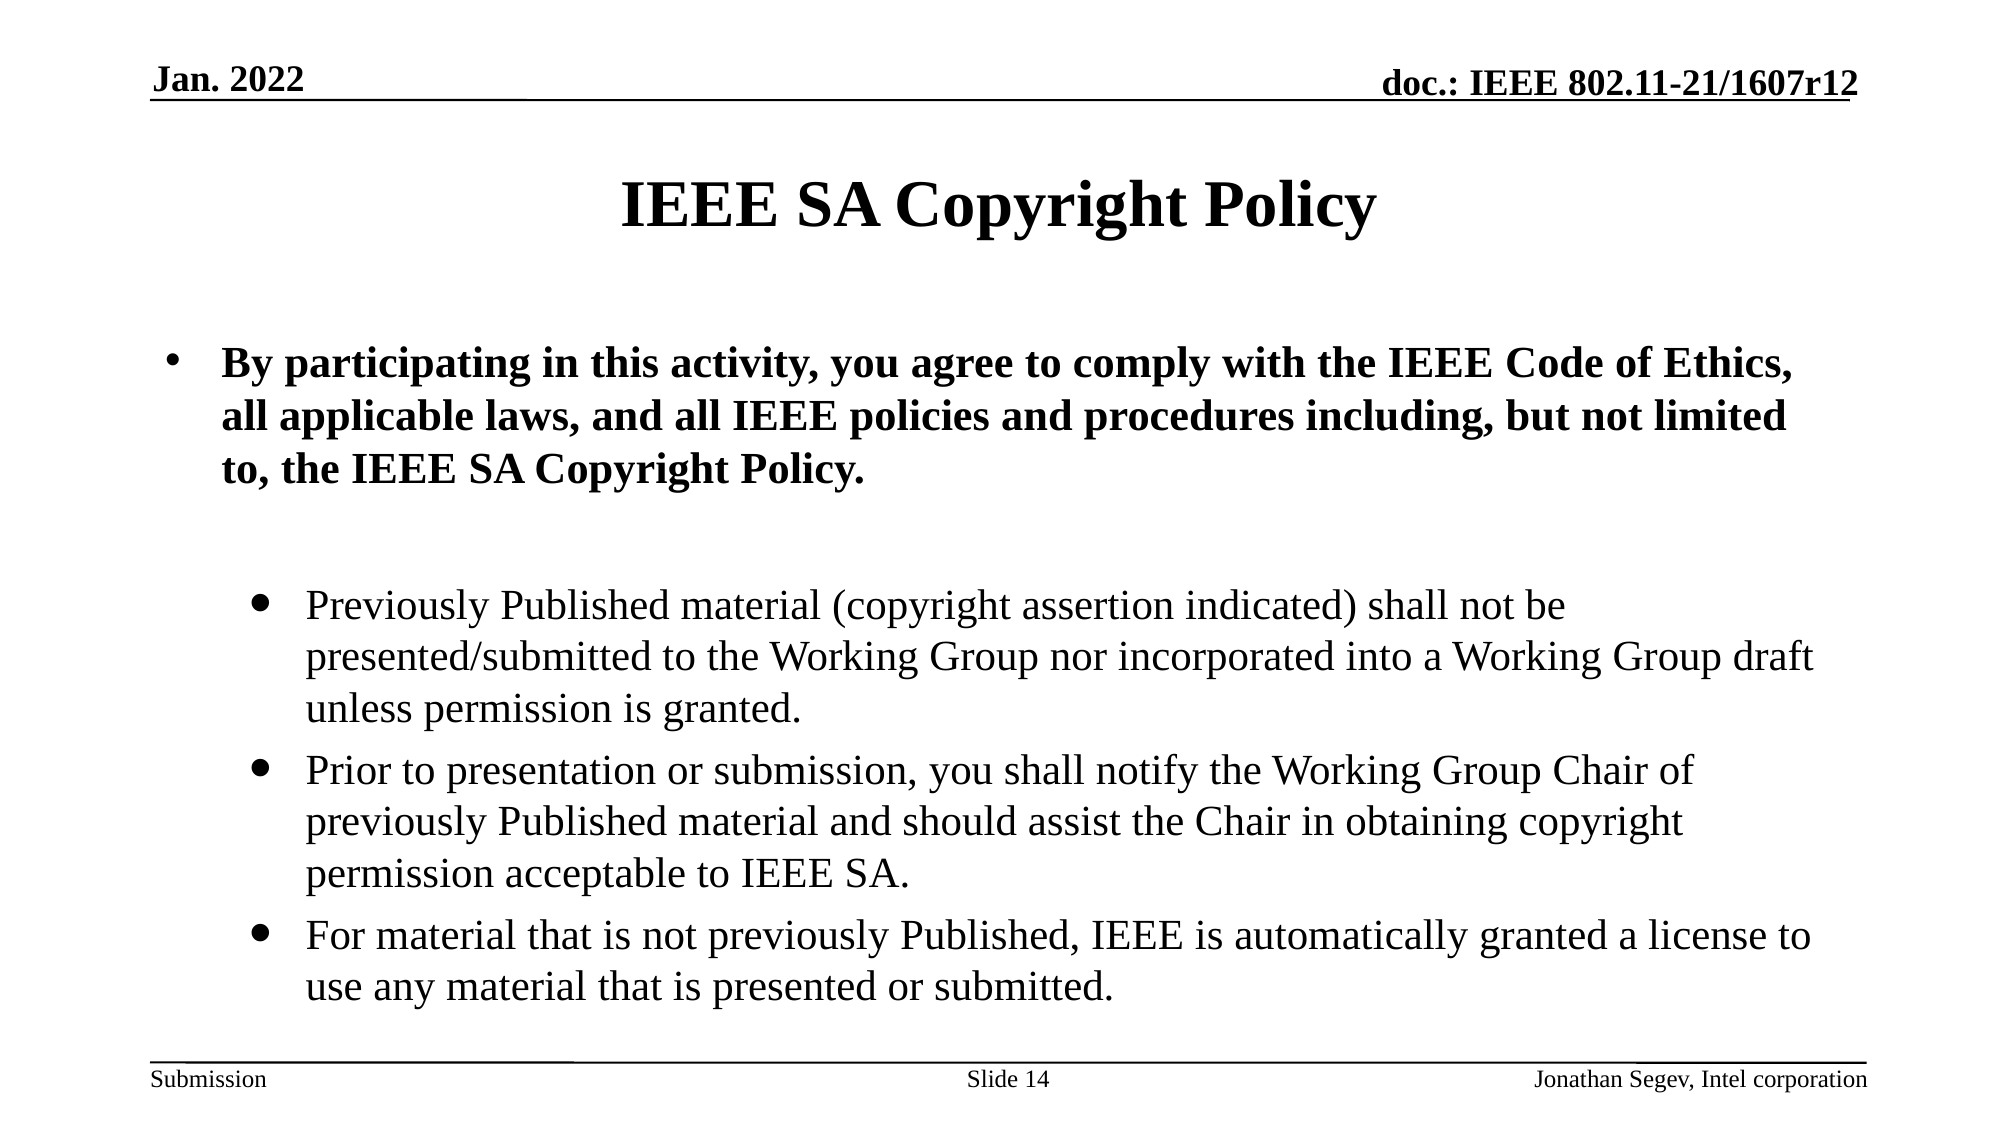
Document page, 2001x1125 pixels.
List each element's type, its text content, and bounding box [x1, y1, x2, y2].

footer Jonathan Segev, Intel corporation [1171, 1061, 1869, 1093]
list By participating in this activity, you agree to comply with the IEEE Code of Ethics, all applicable laws, and all IEEE policies and procedures including, but not limited to, the IEEE SA Copyright Policy. Previously Published material (copyright assertion indicated) shall not be presented/submitted to the Working Group nor incorporated into a Working Group draft unless permission is granted. Prior to presentation or submission, you shall notify the Working Group Chair of previously Published material and should assist the Chair in obtaining copyright permission acceptable to IEEE SA. For material that is not previously Published, IEEE is automatically granted a license to use any material that is presented or submitted. [149, 324, 1850, 1000]
slide_number Slide 14 [950, 1061, 1067, 1123]
title IEEE SA Copyright Policy [149, 112, 1850, 288]
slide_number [152, 54, 563, 100]
